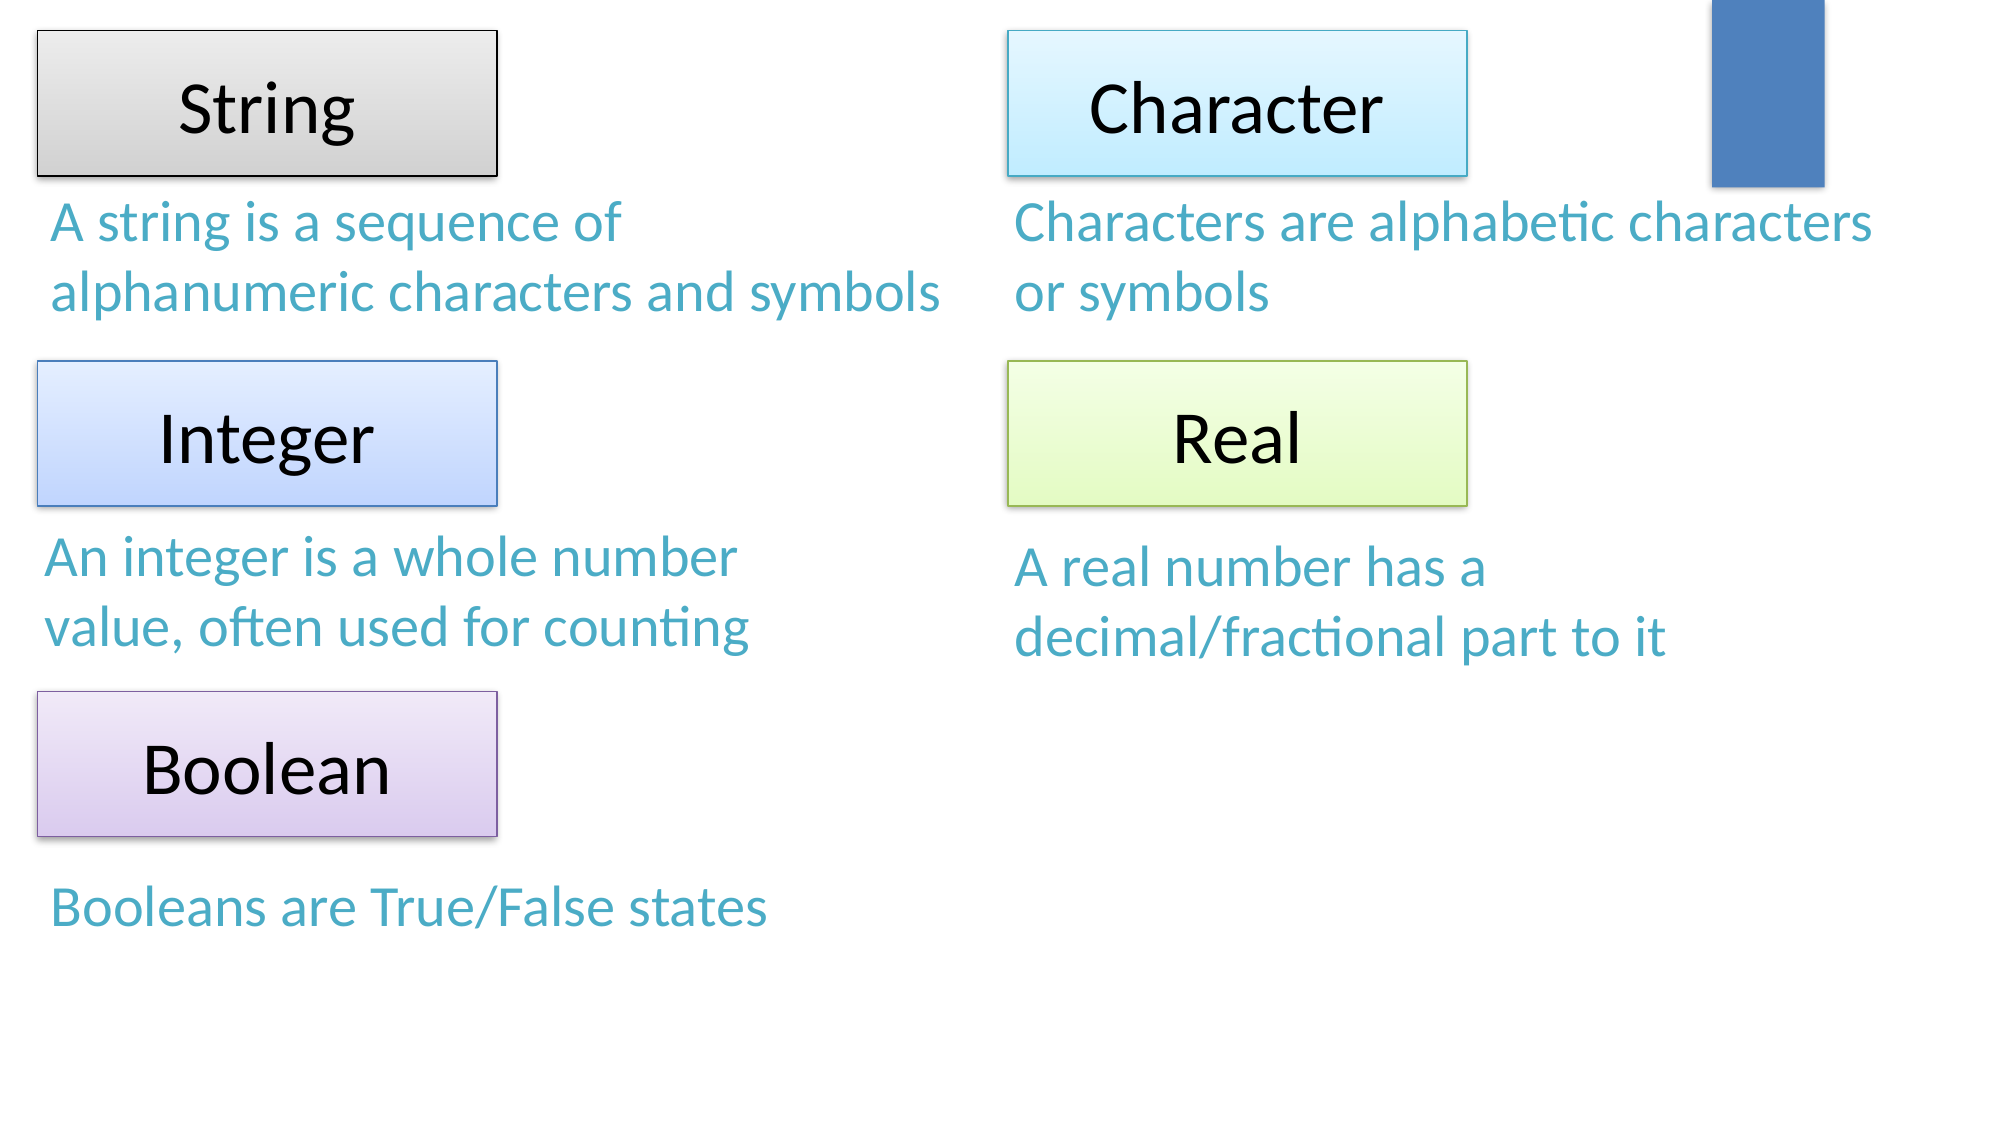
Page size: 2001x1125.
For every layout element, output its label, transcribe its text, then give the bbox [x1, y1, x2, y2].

text_box Integer [37, 360, 498, 507]
text_box Booleans are True/False states [35, 860, 971, 946]
text_box An integer is a whole number value, often used for counting [29, 510, 965, 666]
text_box Character [1007, 30, 1468, 175]
text_box Characters are alphabetic characters or symbols [999, 175, 1935, 331]
text_box Boolean [37, 691, 498, 837]
text_box Real [1007, 360, 1468, 507]
text_box A real number has a decimal/fractional part to it [999, 520, 1935, 676]
text_box String [37, 30, 498, 175]
text_box A string is a sequence of alphanumeric characters and symbols [35, 175, 971, 331]
